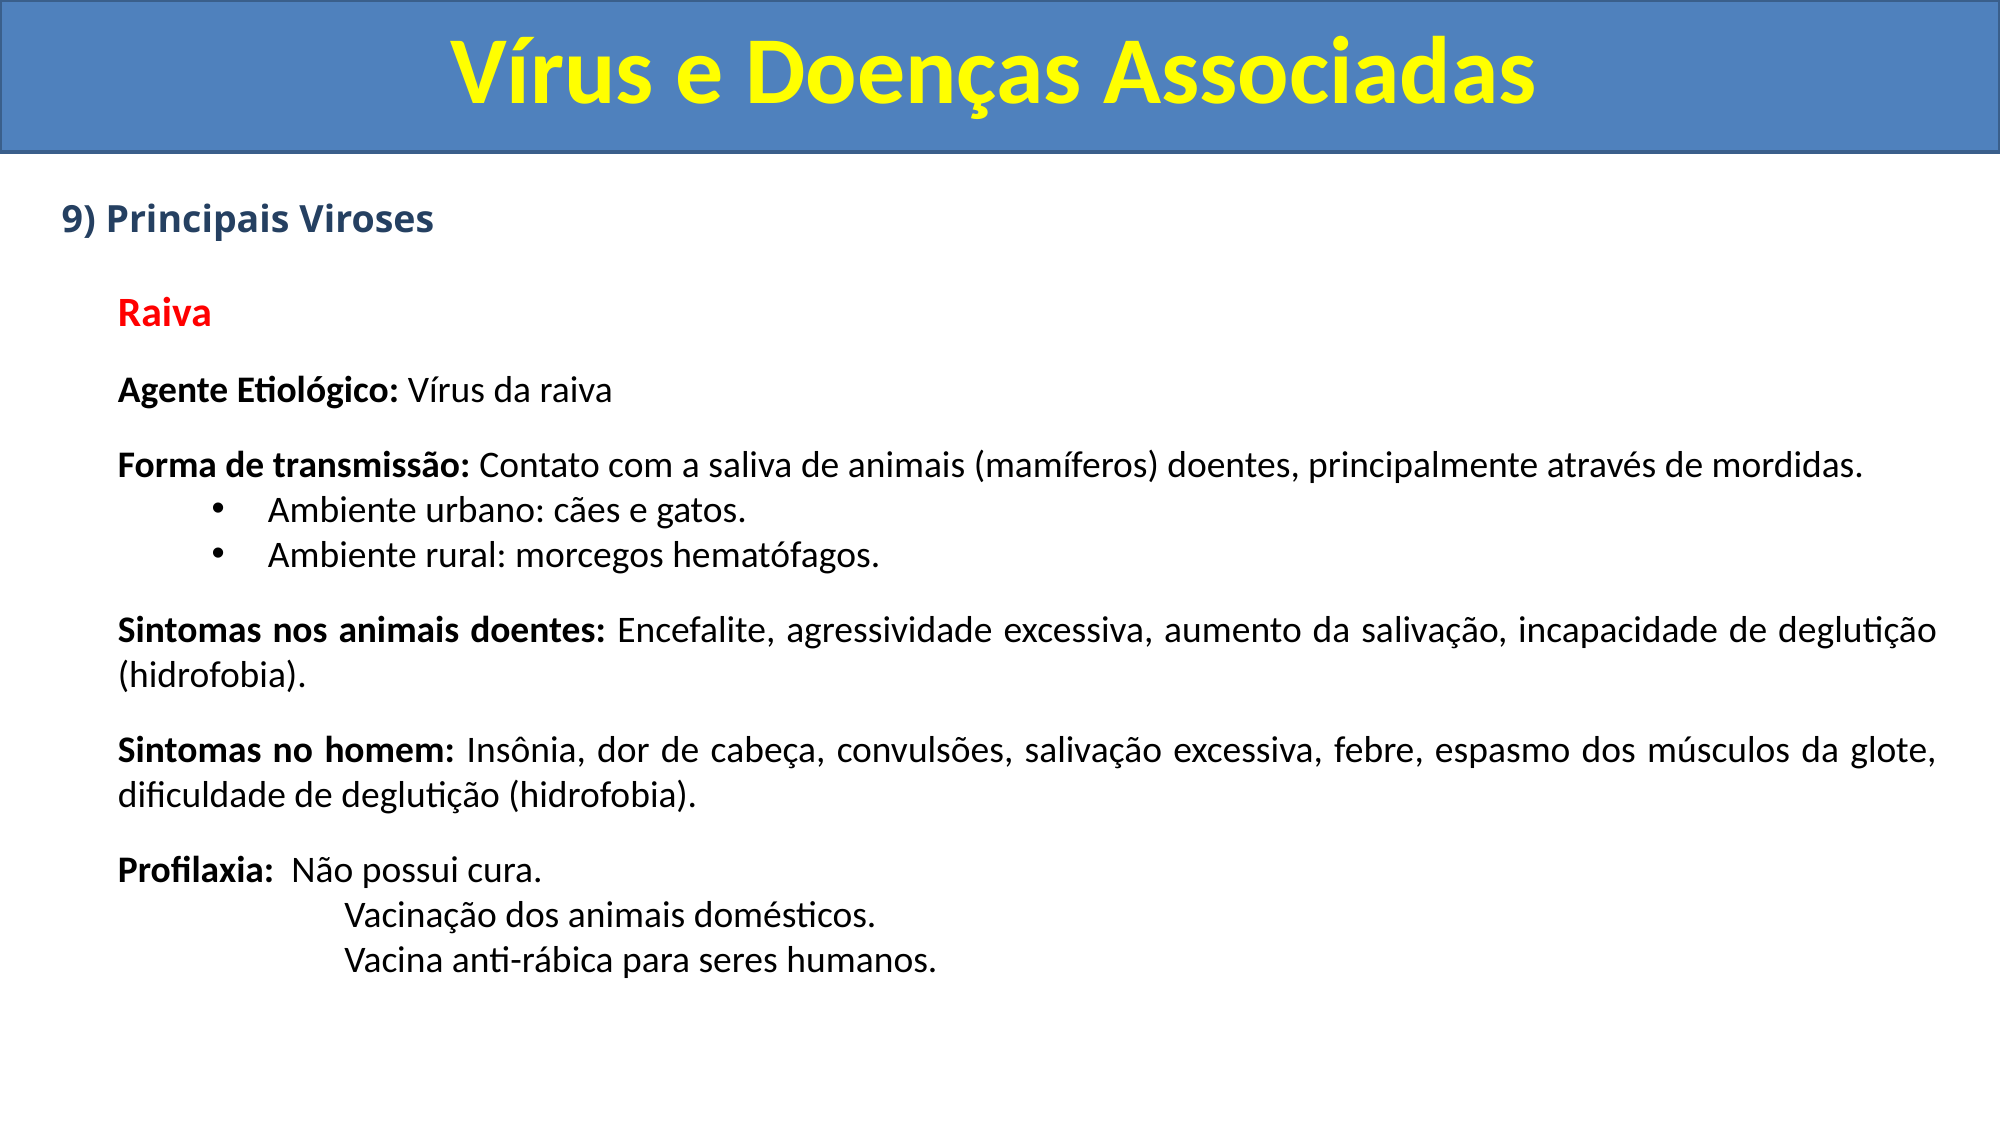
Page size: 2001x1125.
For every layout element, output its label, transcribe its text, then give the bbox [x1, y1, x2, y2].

text_box Vírus e Doenças Associadas [80, 0, 1909, 130]
text_box [0, 0, 2000, 154]
text_box 9) Principais Viroses Raiva Agente Etiológico: Vírus da raiva Forma de transmissão: Contato com a saliva de animais (mamíferos) doentes, principalmente através de mordidas. Ambiente urbano: cães e gatos. Ambiente rural: morcegos hematófagos. Sintomas nos animais doentes: Encefalite, agressividade excessiva, aumento da salivação, incapacidade de deglutição (hidrofobia). Sintomas no homem: Insônia, dor de cabeça, convulsões, salivação excessiva, febre, espasmo dos músculos da glote, dificuldade de deglutição (hidrofobia). Profilaxia: Não possui cura. Vacinação dos animais domésticos. Vacina anti-rábica para seres humanos. [46, 187, 1954, 1032]
